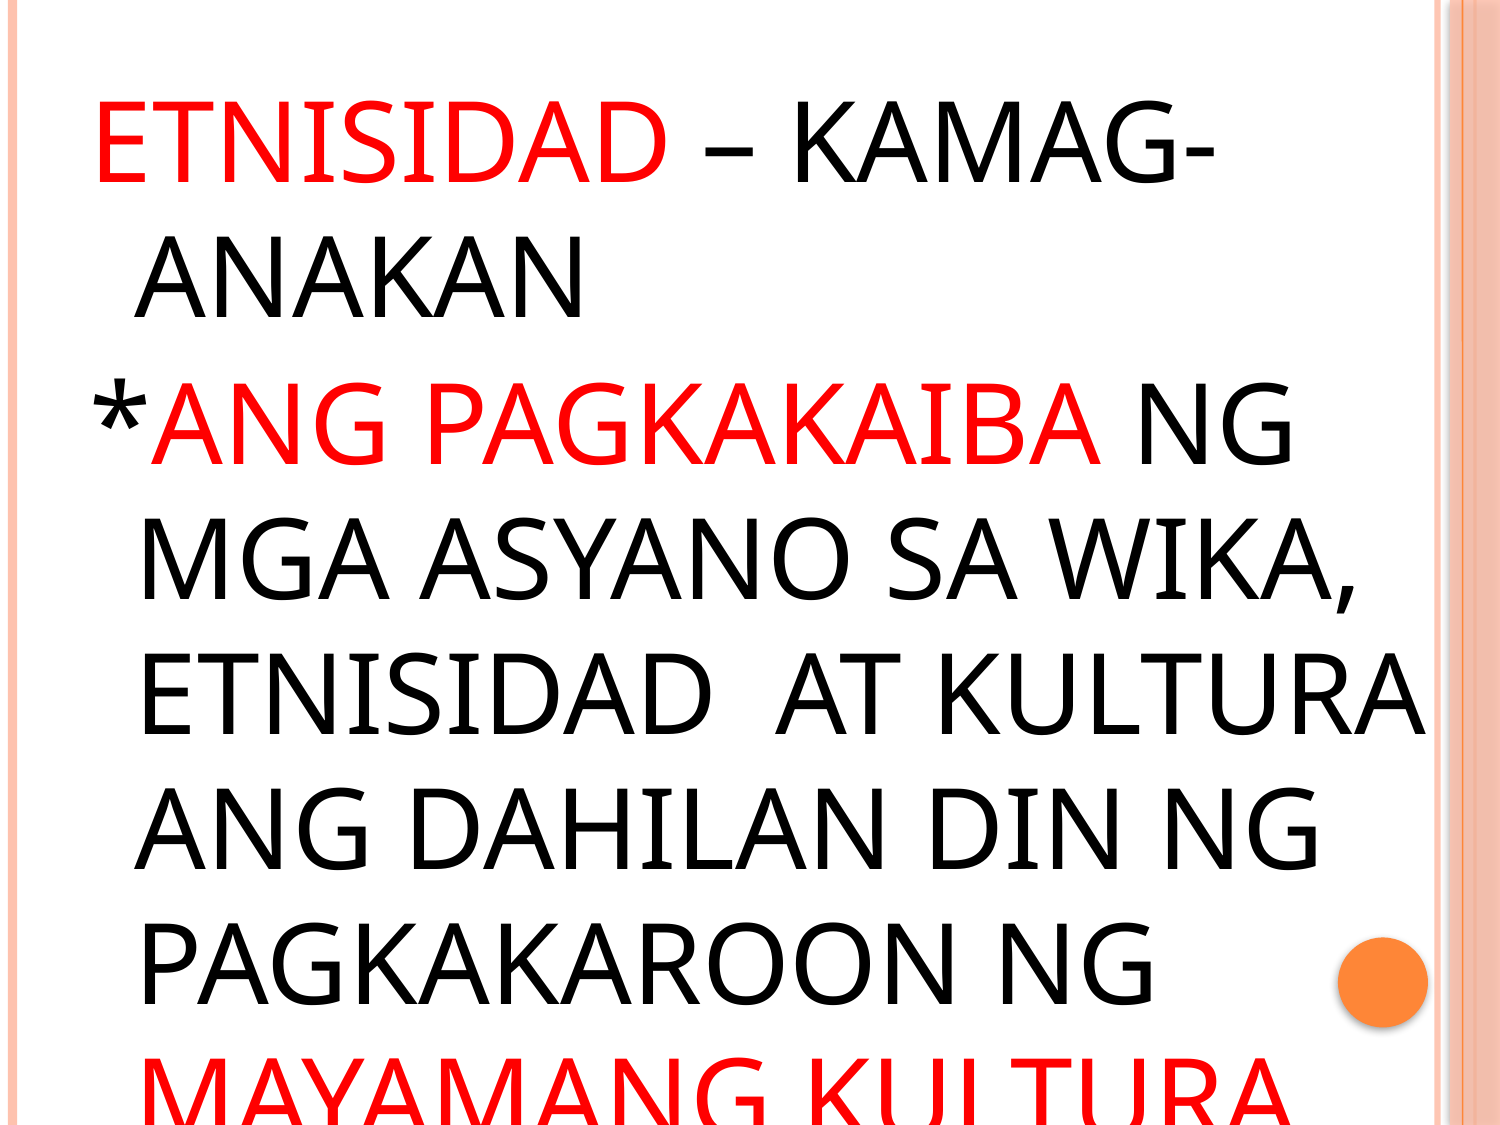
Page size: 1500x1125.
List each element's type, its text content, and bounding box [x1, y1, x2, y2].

list ETNISIDAD – KAMAG-ANAKAN *ANG PAGKAKAIBA NG MGA ASYANO SA WIKA, ETNISIDAD AT KULTURA ANG DAHILAN DIN NG PAGKAKAROON NG MAYAMANG KULTURA SA REHIYON. [75, 62, 1450, 1125]
